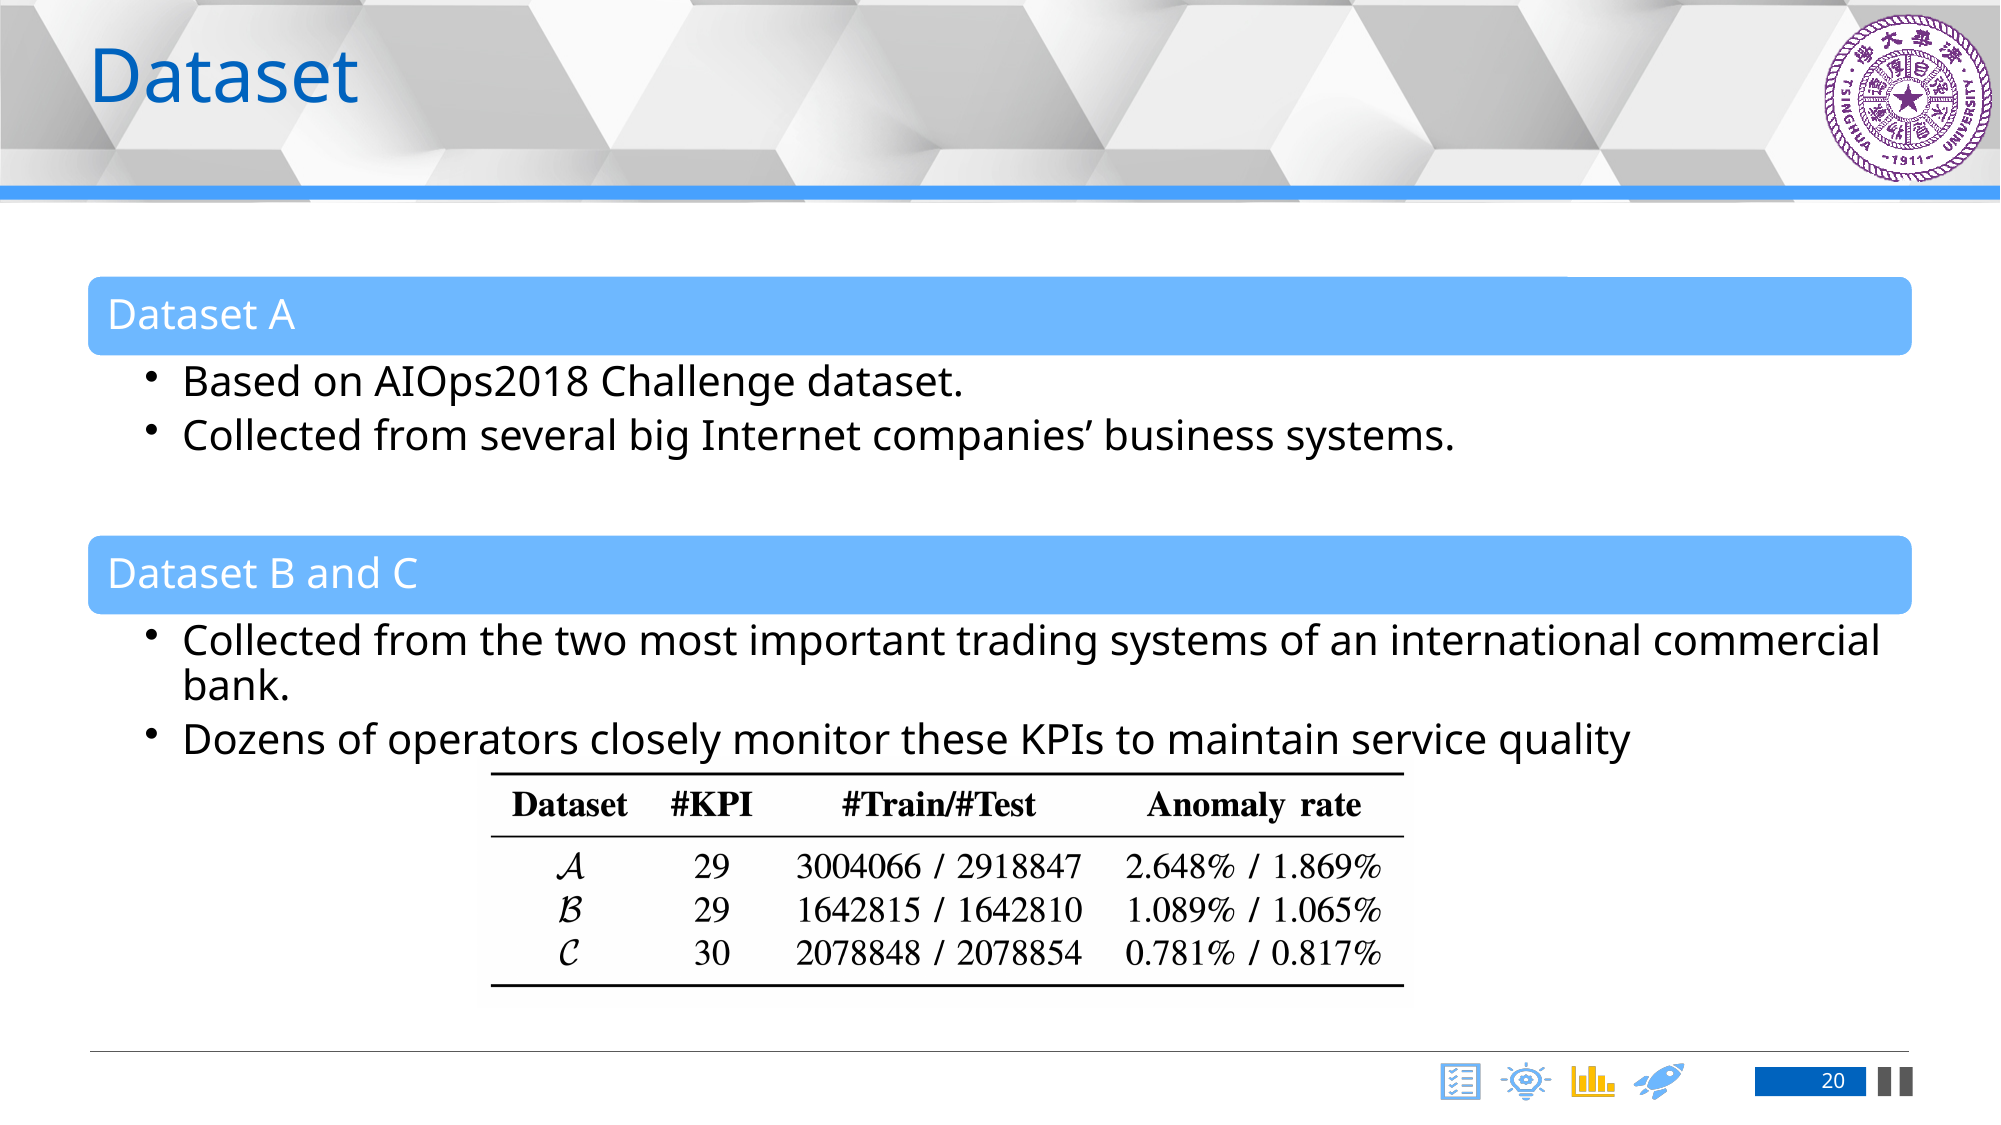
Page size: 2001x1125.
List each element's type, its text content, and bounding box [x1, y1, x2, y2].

slide_number 20 [1761, 1069, 1861, 1094]
picture [477, 794, 1414, 1008]
list Dataset [73, 30, 1819, 127]
picture [0, 0, 2000, 187]
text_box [86, 274, 1914, 794]
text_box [1430, 1060, 1689, 1103]
